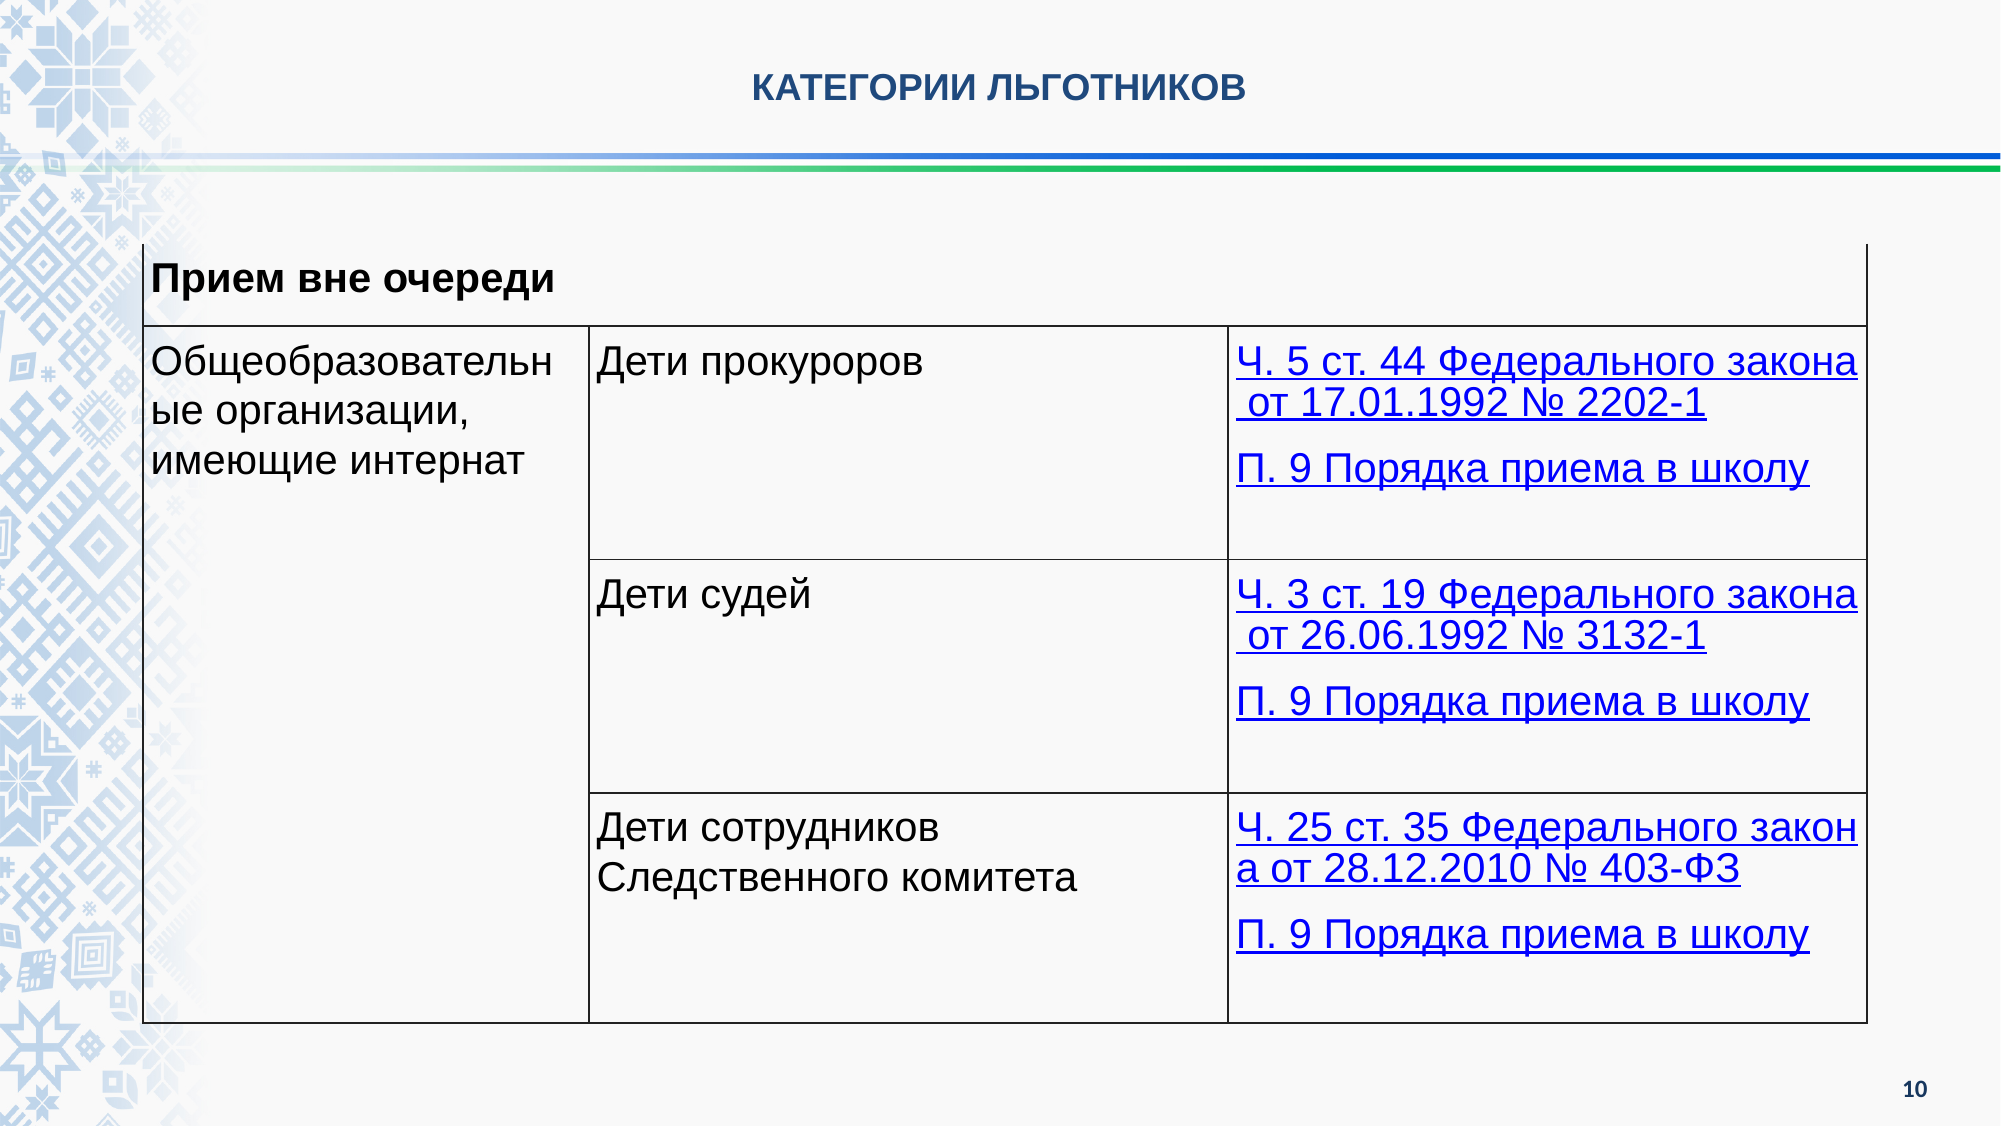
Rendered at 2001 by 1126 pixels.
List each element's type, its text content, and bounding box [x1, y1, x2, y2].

table_cell Дети прокуроров [590, 327, 1227, 559]
text_box [131, 197, 1868, 692]
picture [0, 119, 2001, 1126]
table_cell Дети судей [590, 560, 1227, 792]
table_cell Ч. 25 ст. 35 Федерального закона от 28.12.2010 № 403-ФЗ П. 9 Порядка приема в школу [1229, 794, 1866, 1022]
picture [0, 0, 2001, 53]
table_cell Дети сотрудников Следственного комитета [590, 794, 1227, 1022]
table_header Прием вне очереди [144, 244, 1866, 325]
slide_number 10 [1787, 1058, 1946, 1118]
table_cell Ч. 3 ст. 19 Федерального закона от 26.06.1992 № 3132-1 П. 9 Порядка приема в школу [1229, 560, 1866, 792]
text_box КАТЕГОРИИ ЛЬГОТНИКОВ [0, 53, 2001, 119]
table_cell Общеобразовательные организации, имеющие интернат [144, 327, 588, 1022]
table_cell Ч. 5 ст. 44 Федерального закона от 17.01.1992 № 2202-1 П. 9 Порядка приема в школу [1229, 327, 1866, 559]
